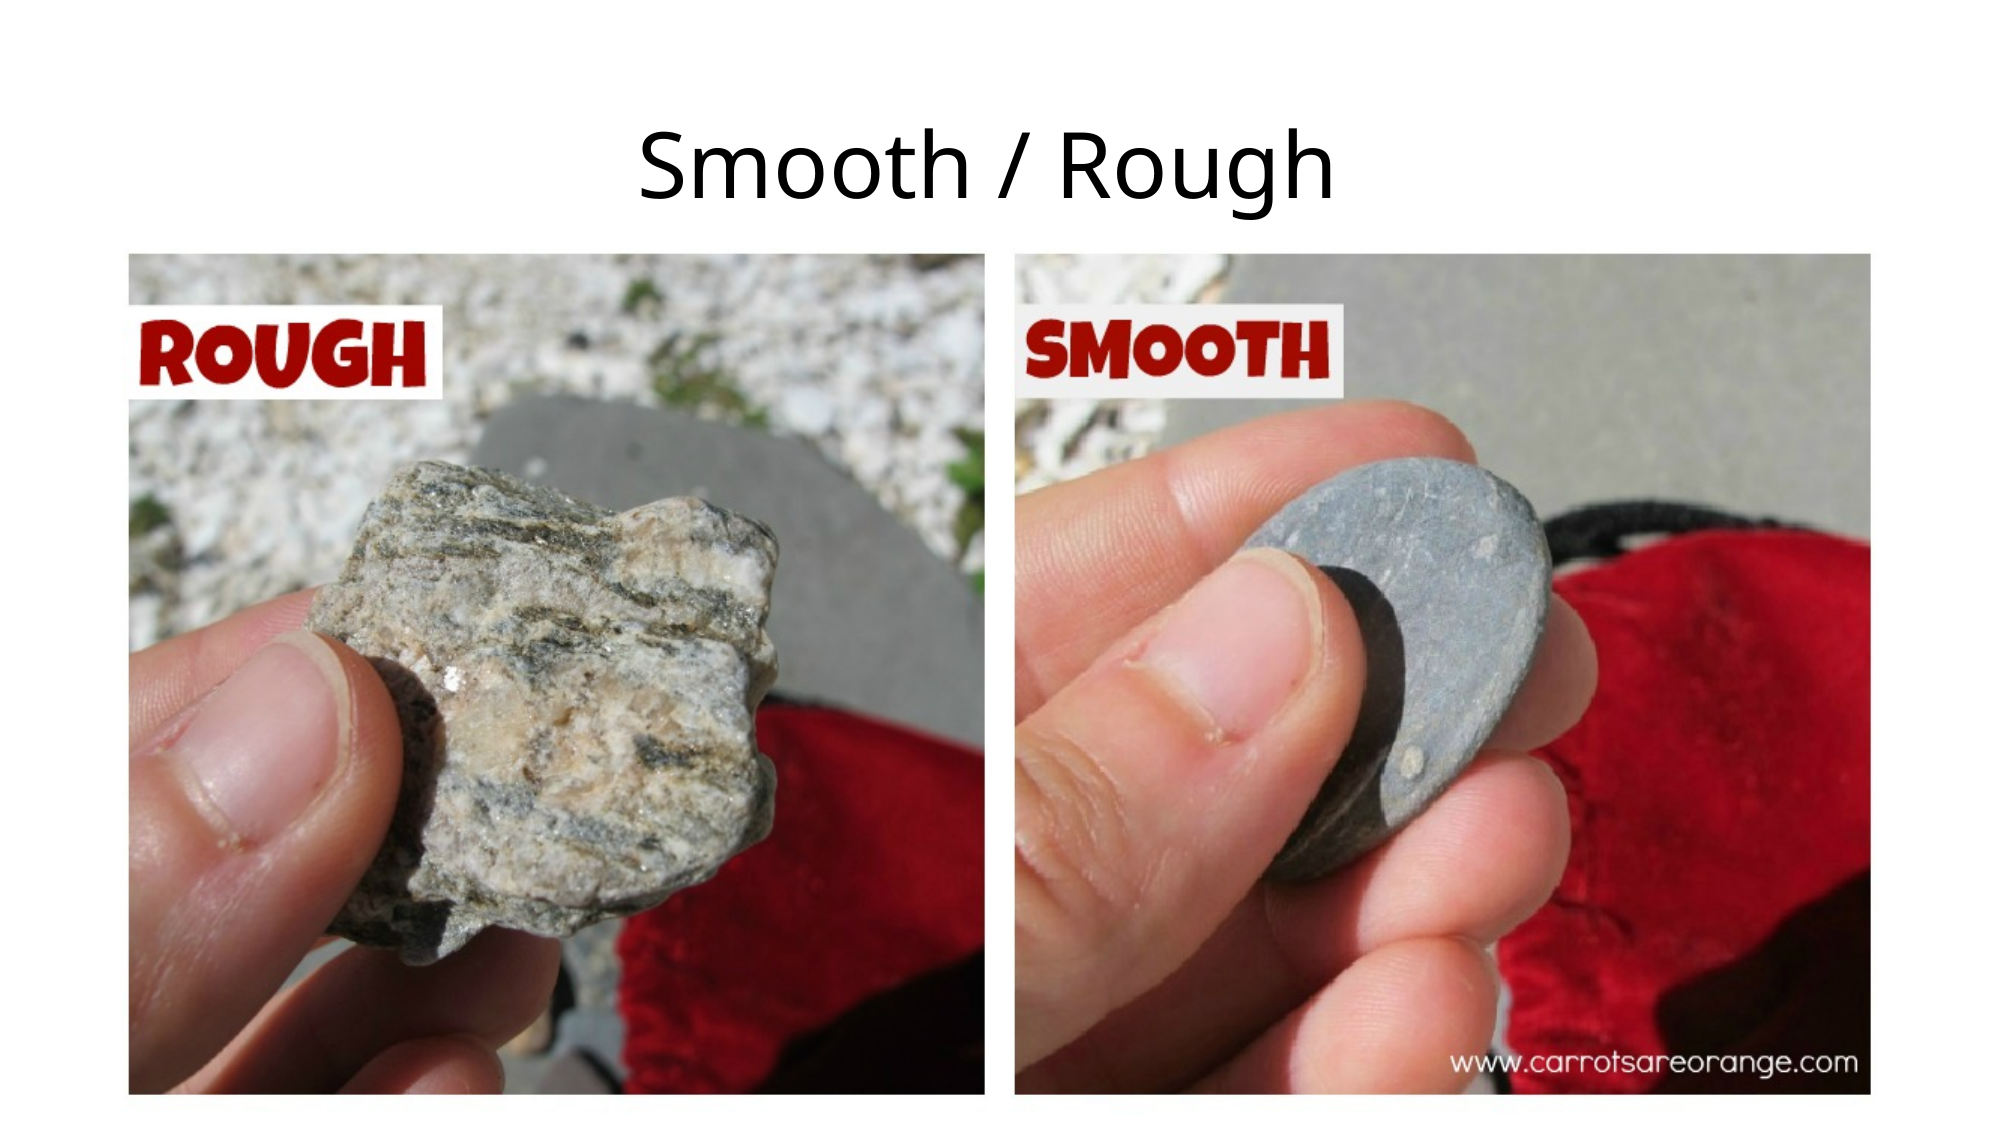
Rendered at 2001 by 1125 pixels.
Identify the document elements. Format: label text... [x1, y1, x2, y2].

picture [99, 224, 1901, 1125]
title Smooth / Rough [137, 59, 1863, 224]
